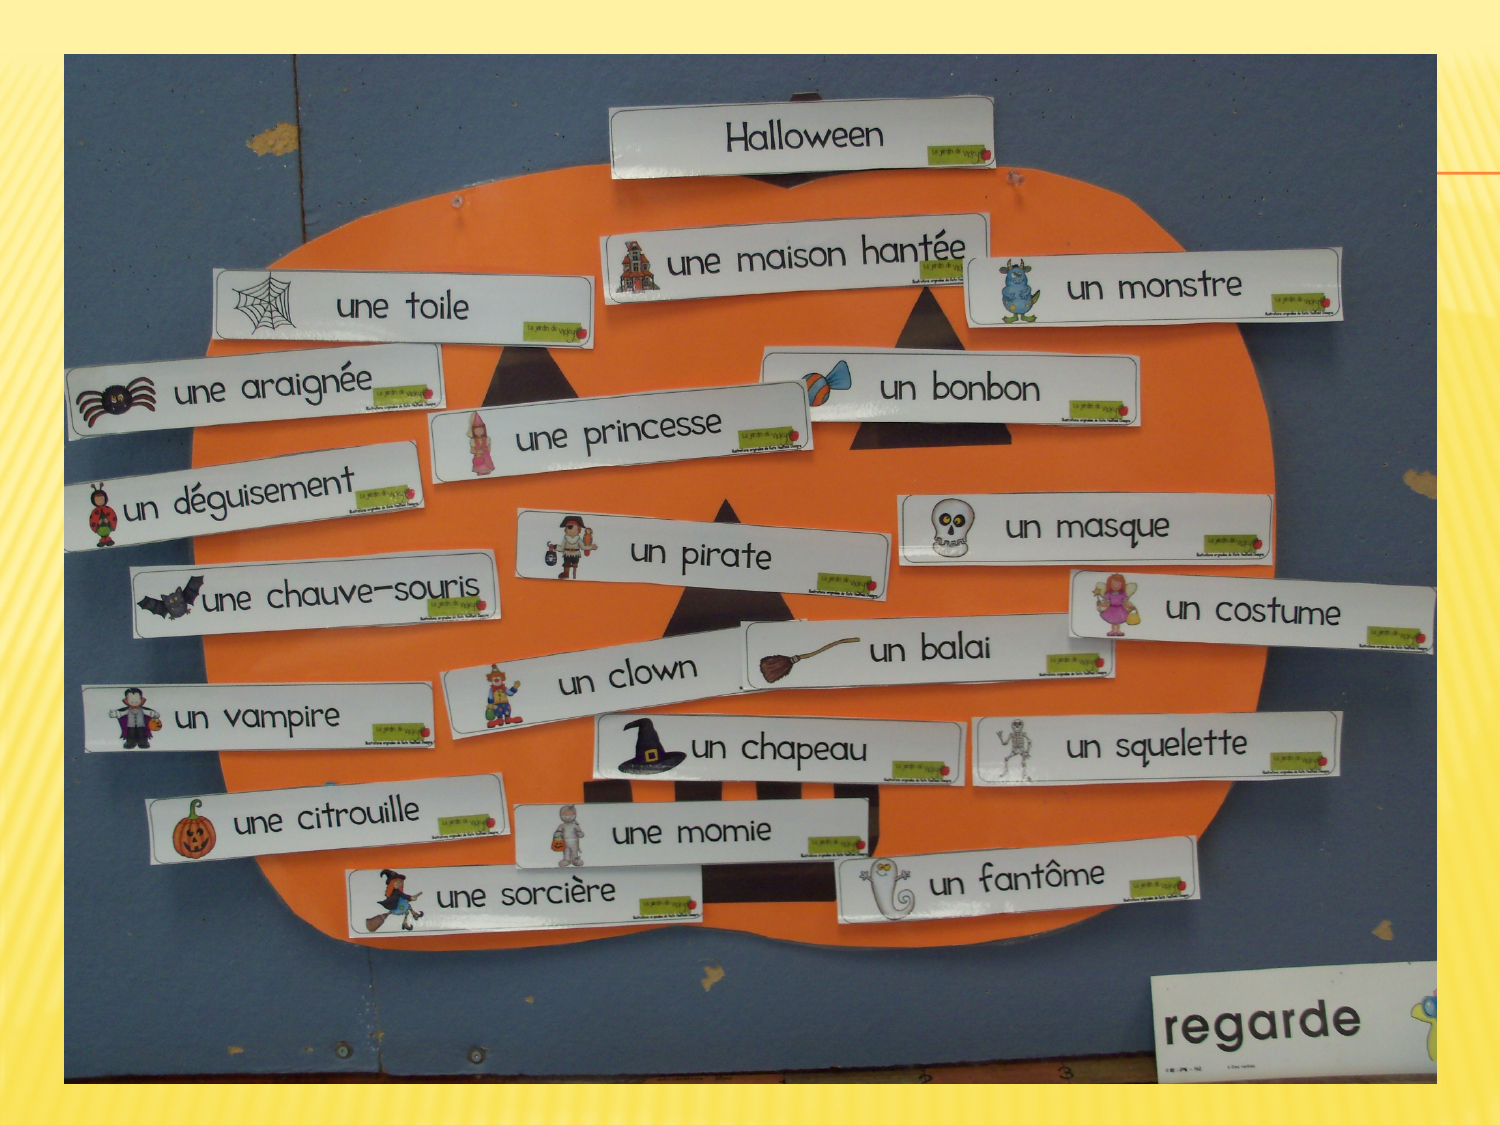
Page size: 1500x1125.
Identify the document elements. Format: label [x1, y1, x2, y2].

list [64, 54, 1437, 1084]
